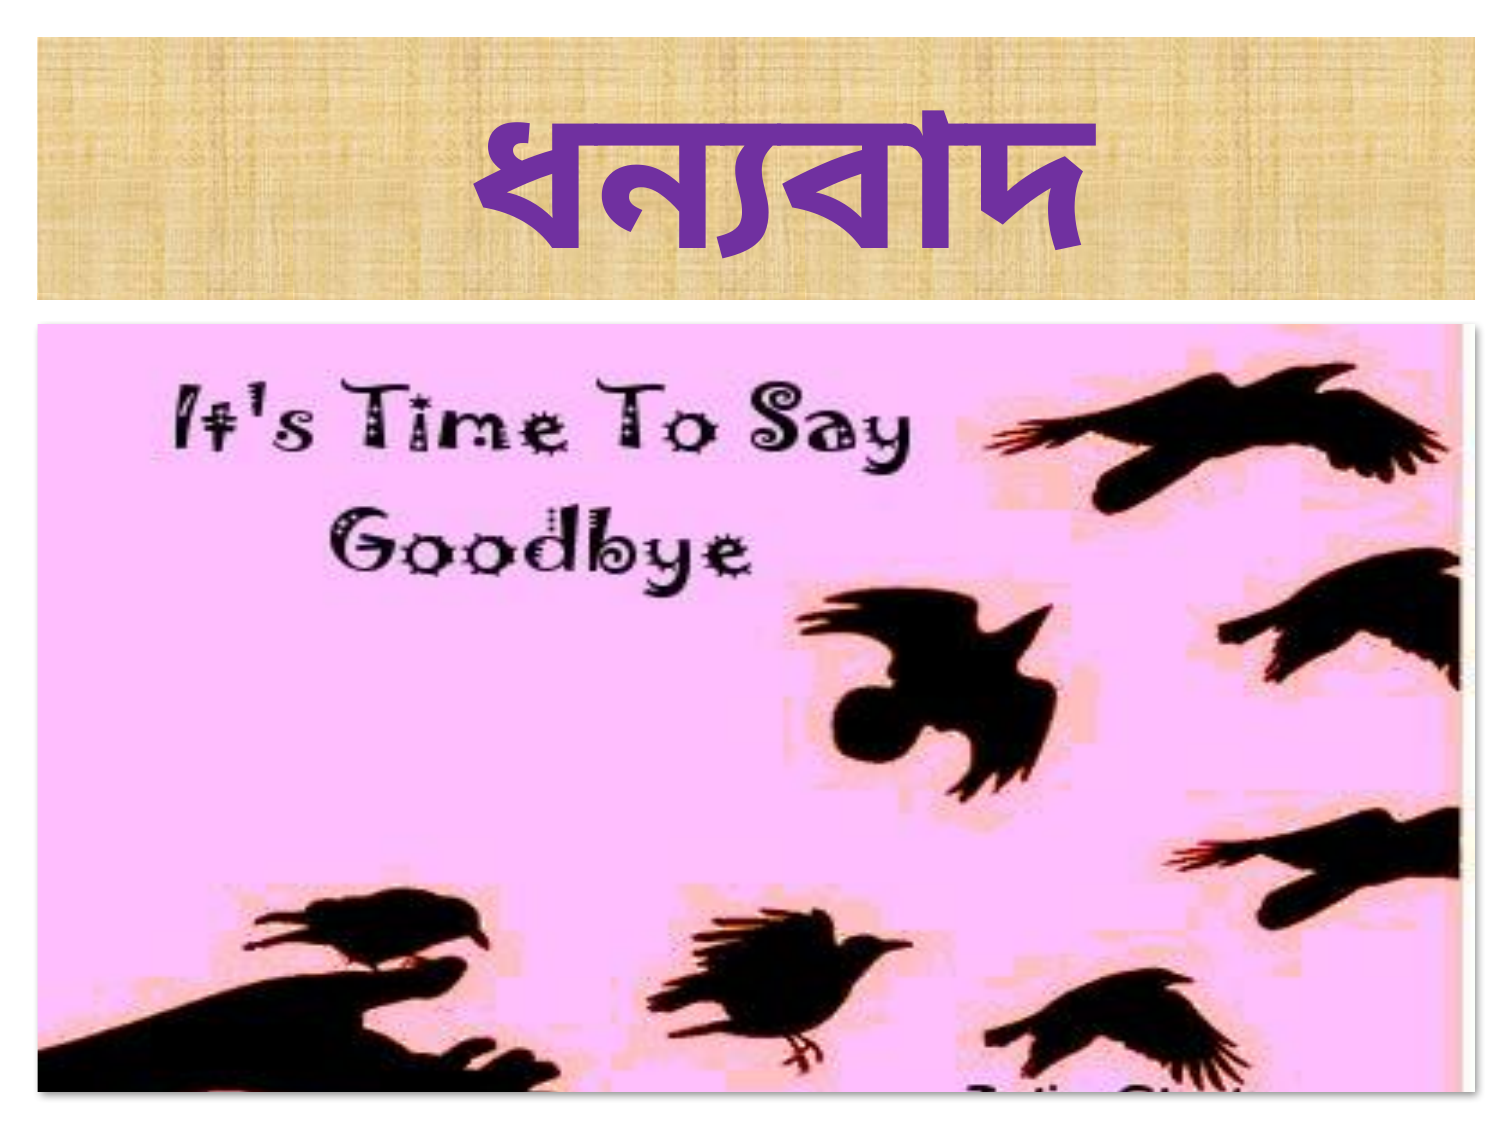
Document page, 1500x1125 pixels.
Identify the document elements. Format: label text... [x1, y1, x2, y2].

text_box ধন্যবাদ [37, 37, 1475, 300]
picture [37, 324, 1476, 1092]
